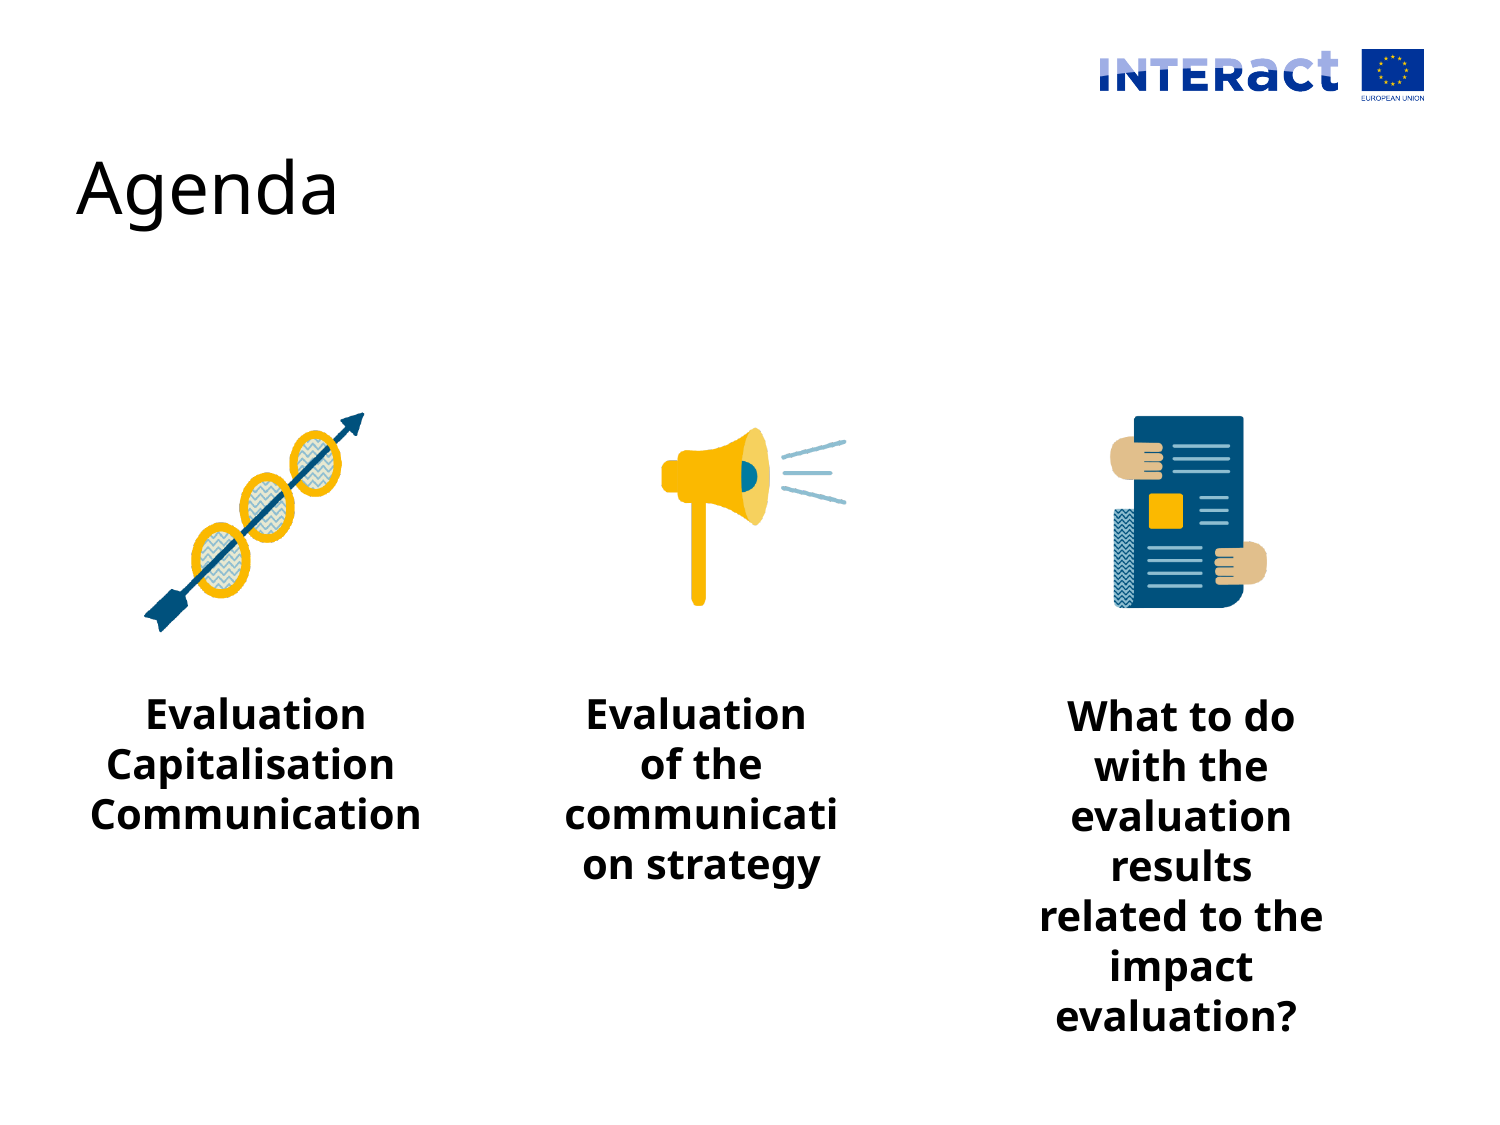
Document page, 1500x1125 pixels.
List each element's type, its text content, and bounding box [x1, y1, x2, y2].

text_box What to do with the evaluation results related to the impact evaluation? [1017, 706, 1346, 1048]
text_box Evaluation of the communication strategy [537, 696, 866, 896]
text_box Evaluation Capitalisation Communication [71, 680, 441, 891]
picture [521, 315, 1424, 706]
title Agenda [76, 151, 1424, 231]
picture [89, 389, 423, 659]
picture [1100, 49, 1424, 101]
